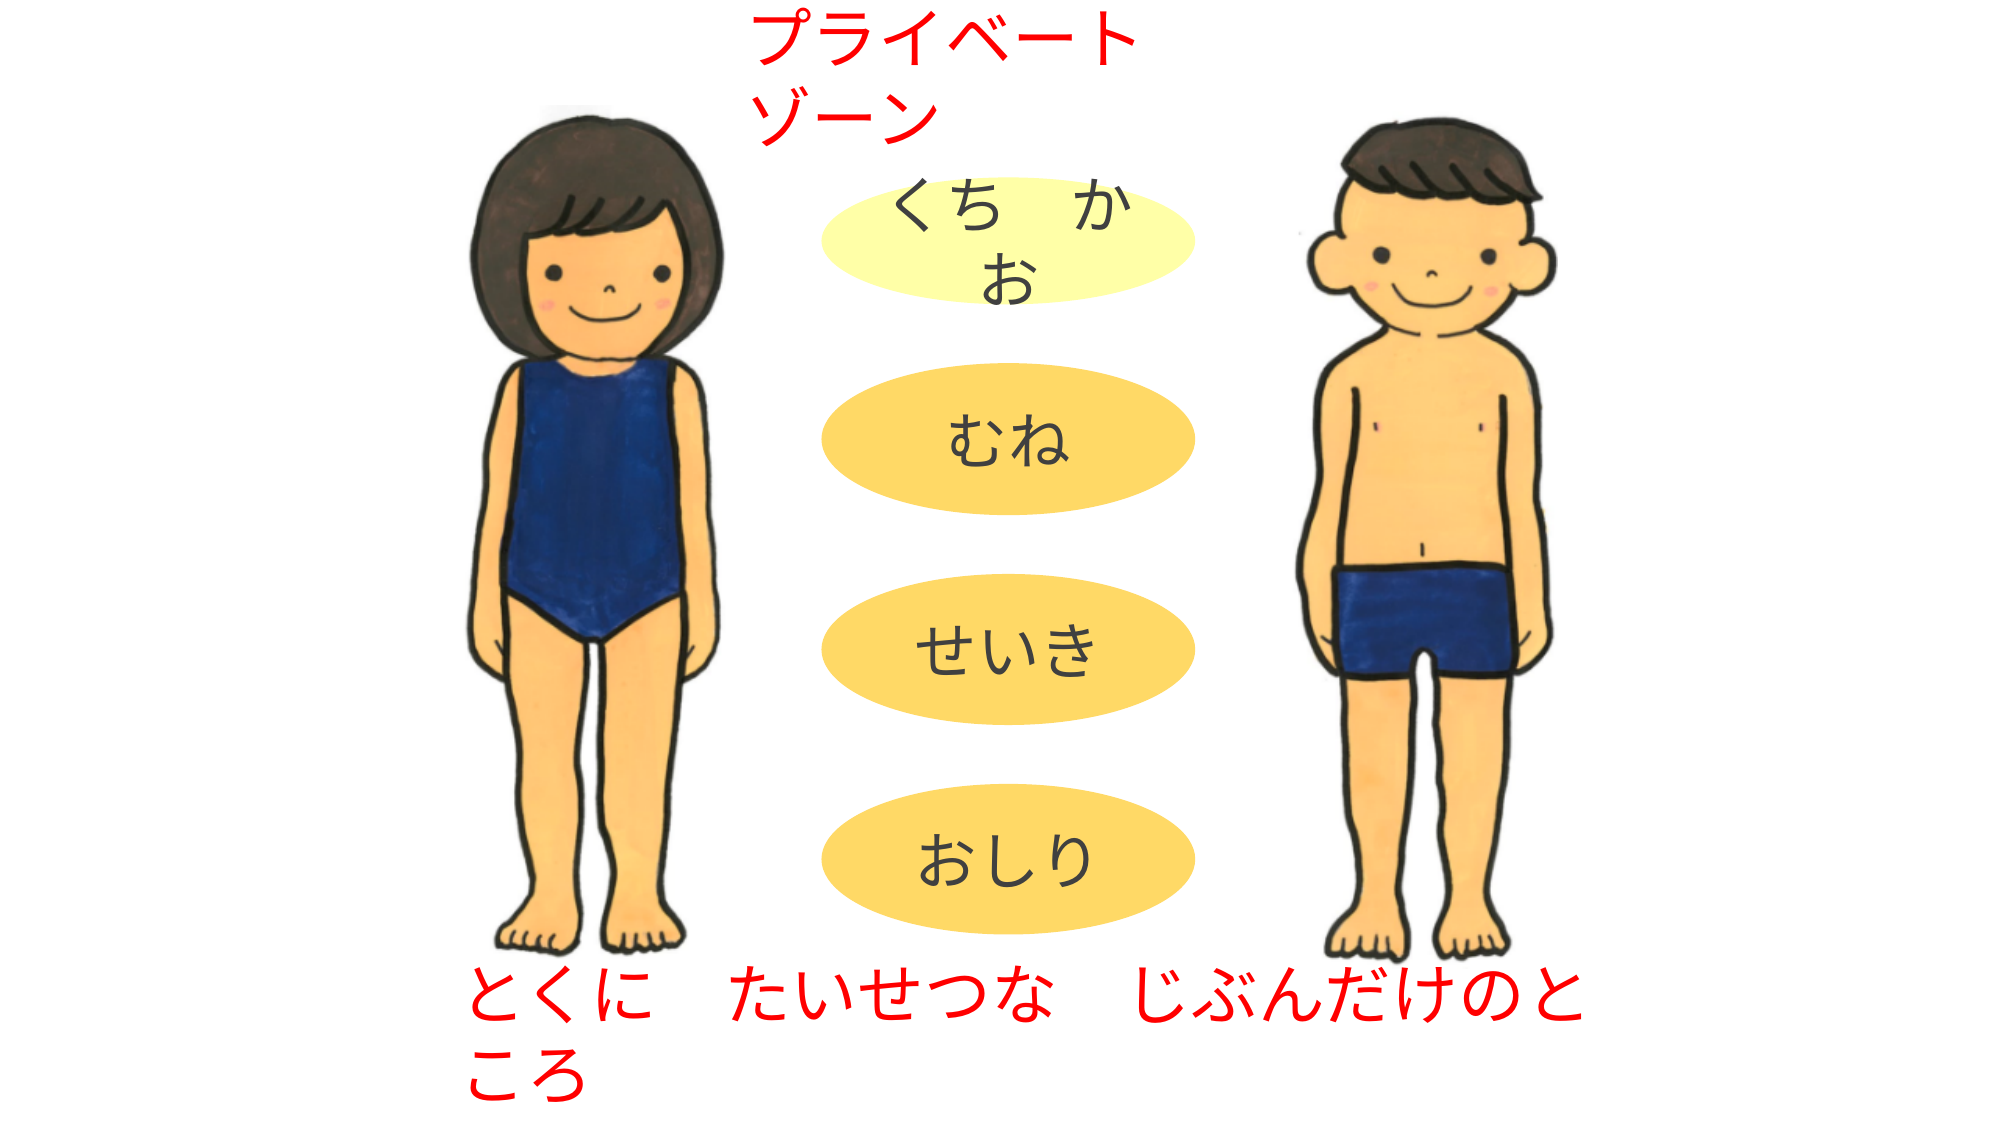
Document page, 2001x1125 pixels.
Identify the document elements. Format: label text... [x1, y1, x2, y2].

text_box とくに たいせつな じぶんだけのところ [443, 967, 1614, 1098]
picture [463, 105, 732, 963]
text_box くち かお [820, 176, 1197, 306]
text_box むね [820, 362, 1197, 517]
text_box おしり [820, 782, 1197, 936]
text_box せいき [820, 572, 1197, 727]
text_box プライベートゾーン [729, 26, 1287, 127]
picture [1285, 110, 1558, 969]
